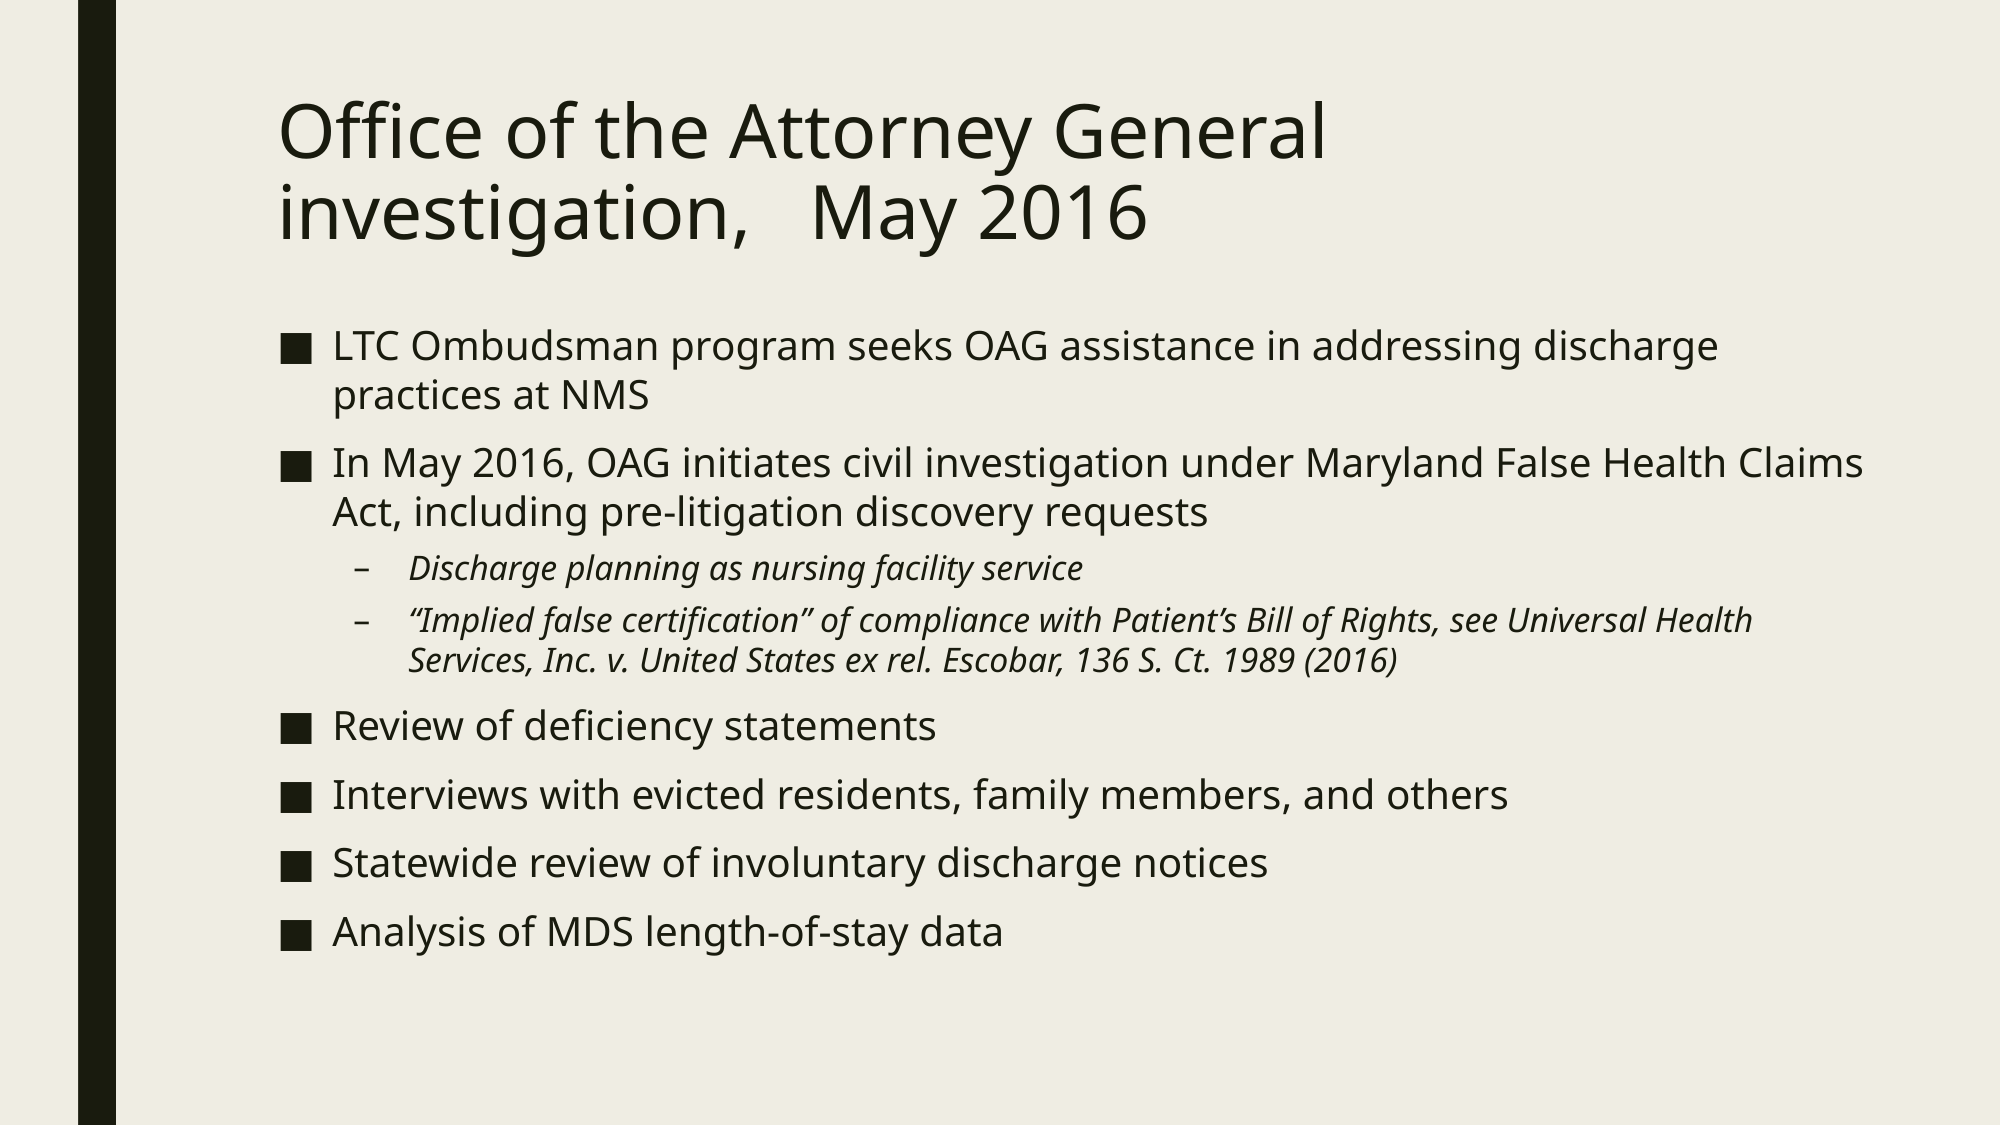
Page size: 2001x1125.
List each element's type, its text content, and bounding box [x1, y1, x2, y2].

list LTC Ombudsman program seeks OAG assistance in addressing discharge practices at NMS In May 2016, OAG initiates civil investigation under Maryland False Health Claims Act, including pre-litigation discovery requests Discharge planning as nursing facility service “Implied false certification” of compliance with Patient’s Bill of Rights, see Universal Health Services, Inc. v. United States ex rel. Escobar, 136 S. Ct. 1989 (2016) Review of deficiency statements Interviews with evicted residents, family members, and others Statewide review of involuntary discharge notices Analysis of MDS length-of-stay data [262, 312, 1895, 963]
title Office of the Attorney General investigation, May 2016 [262, 87, 1837, 312]
